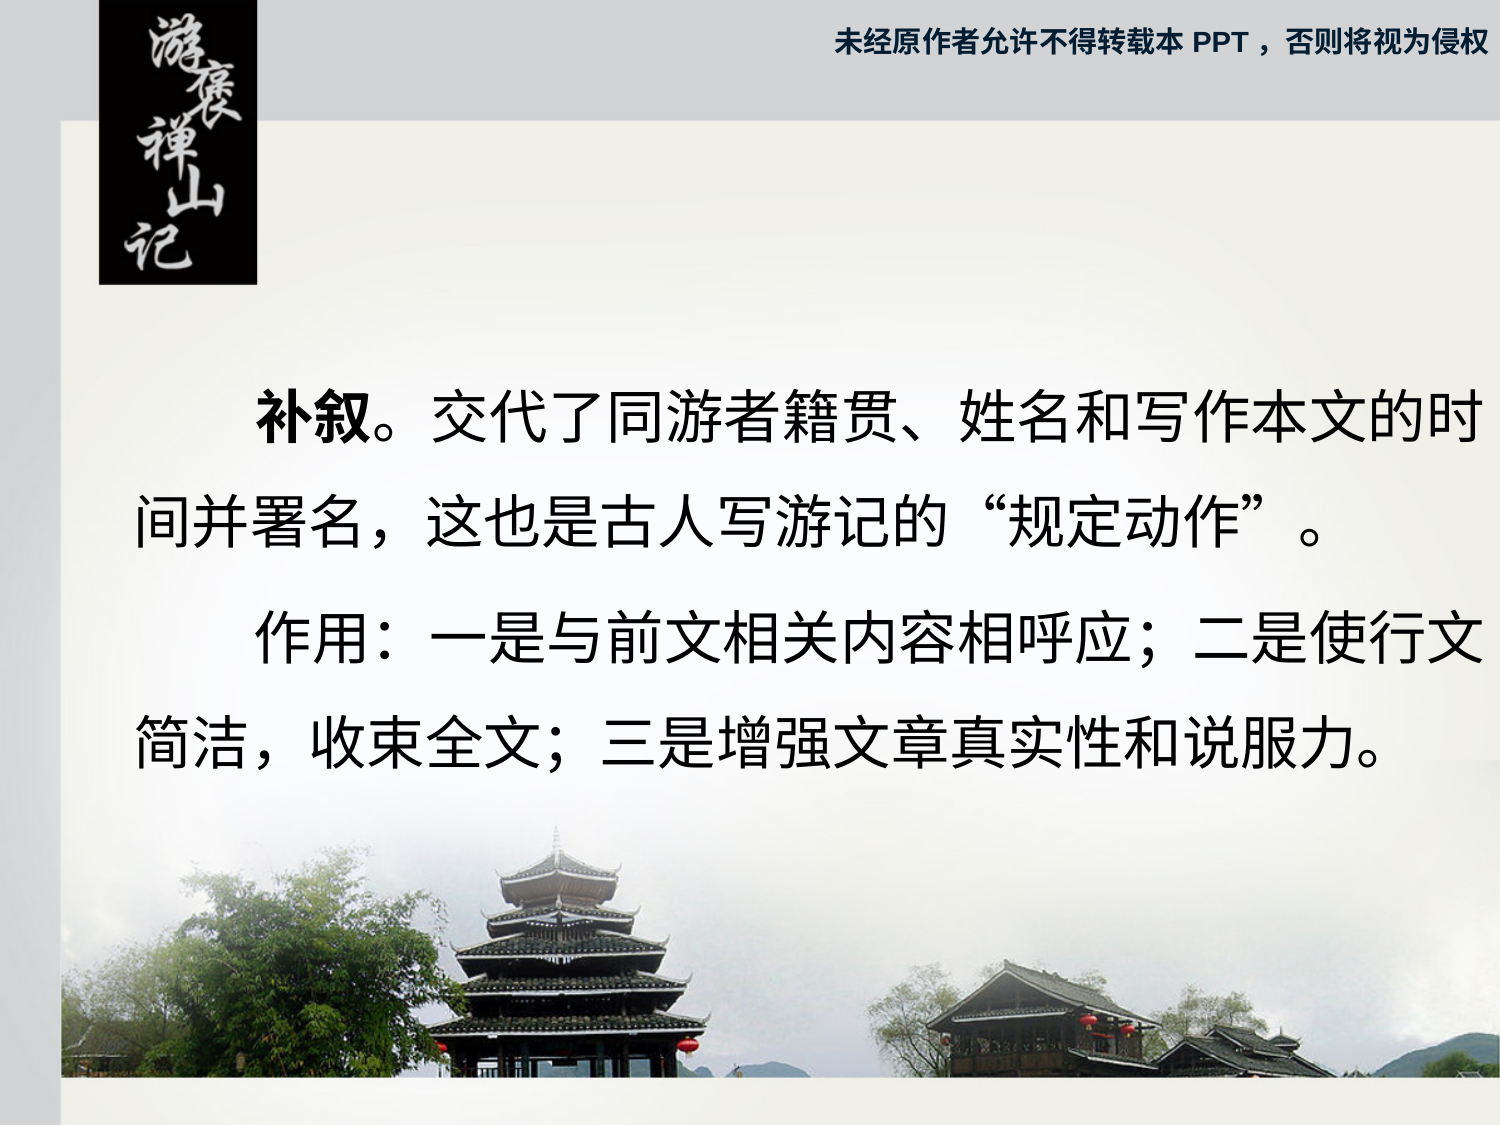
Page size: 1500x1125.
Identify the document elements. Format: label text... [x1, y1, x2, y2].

picture [0, 0, 1500, 1125]
list 补叙。交代了同游者籍贯、姓名和写作本文的时间并署名，这也是古人写游记的“规定动作”。 作用：一是与前文相关内容相呼应；二是使行文简洁，收束全文；三是增强文章真实性和说服力。 [62, 337, 1500, 838]
